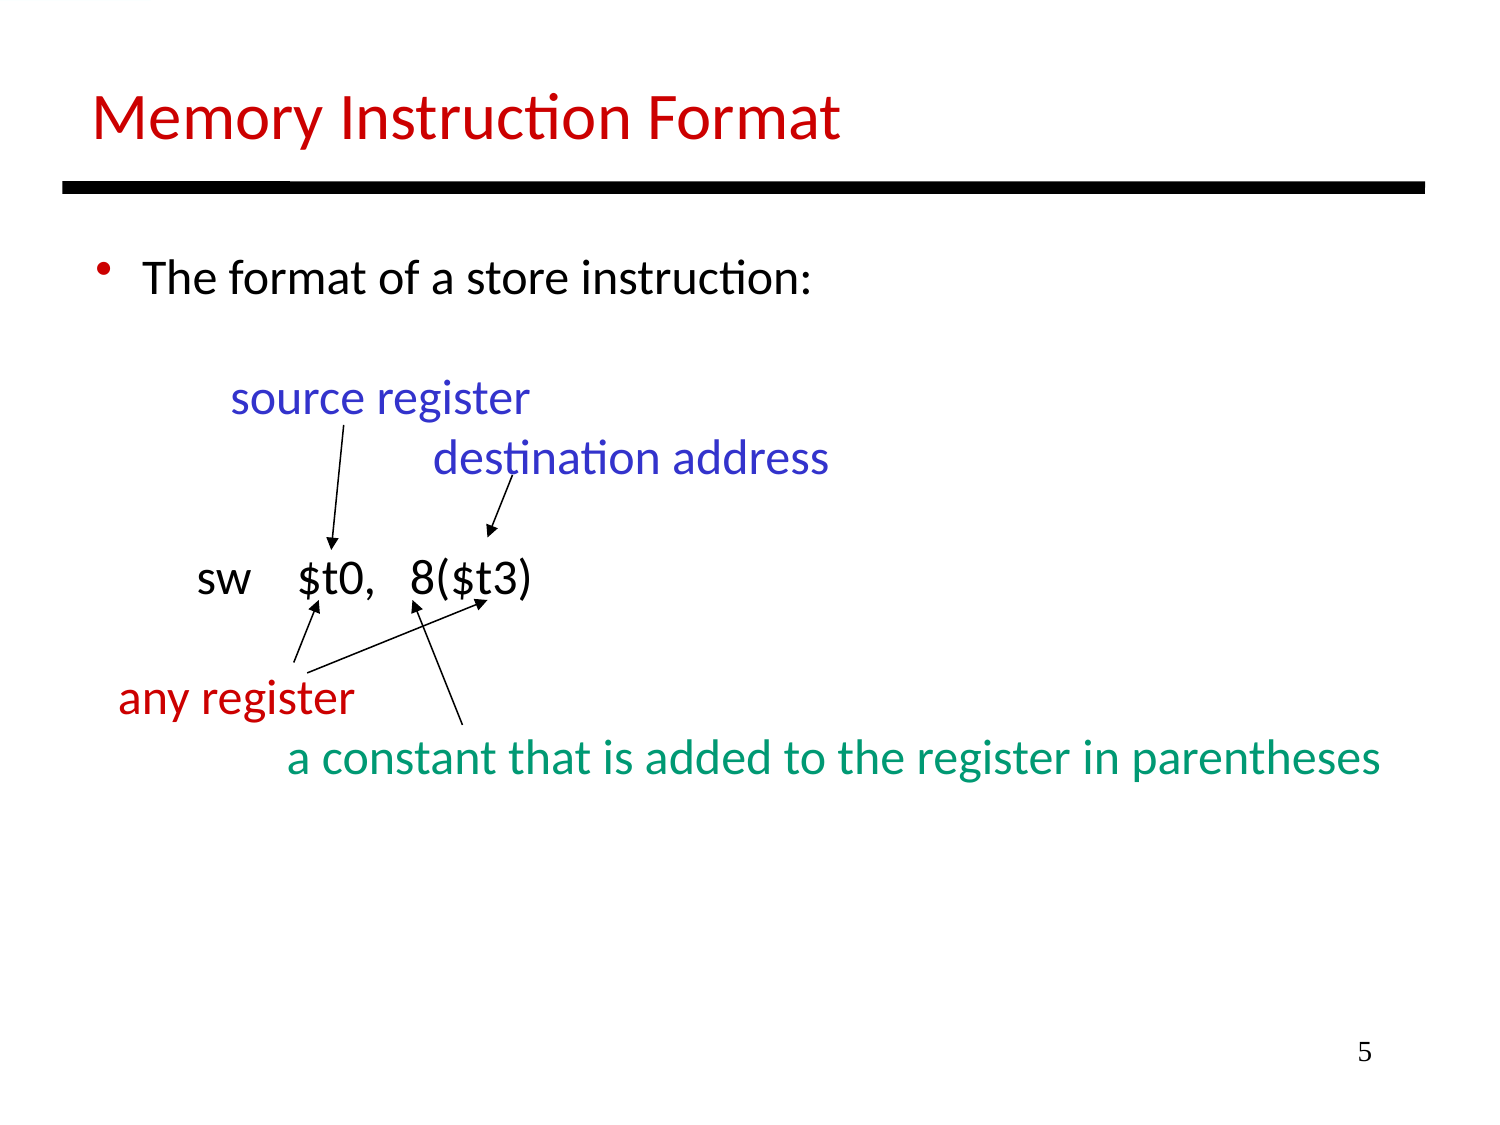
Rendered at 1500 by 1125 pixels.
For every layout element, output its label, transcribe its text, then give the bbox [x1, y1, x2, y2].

text_box Memory Instruction Format [77, 65, 858, 160]
slide_number 5 [1074, 1025, 1388, 1100]
text_box [293, 600, 320, 663]
text_box [326, 424, 344, 550]
text_box [411, 600, 463, 725]
text_box [424, 598, 488, 626]
text_box The format of a store instruction: source register destination address sw $t0, 8($t3) any register a constant that is added to the register in parentheses [80, 237, 1397, 793]
text_box [486, 474, 513, 538]
